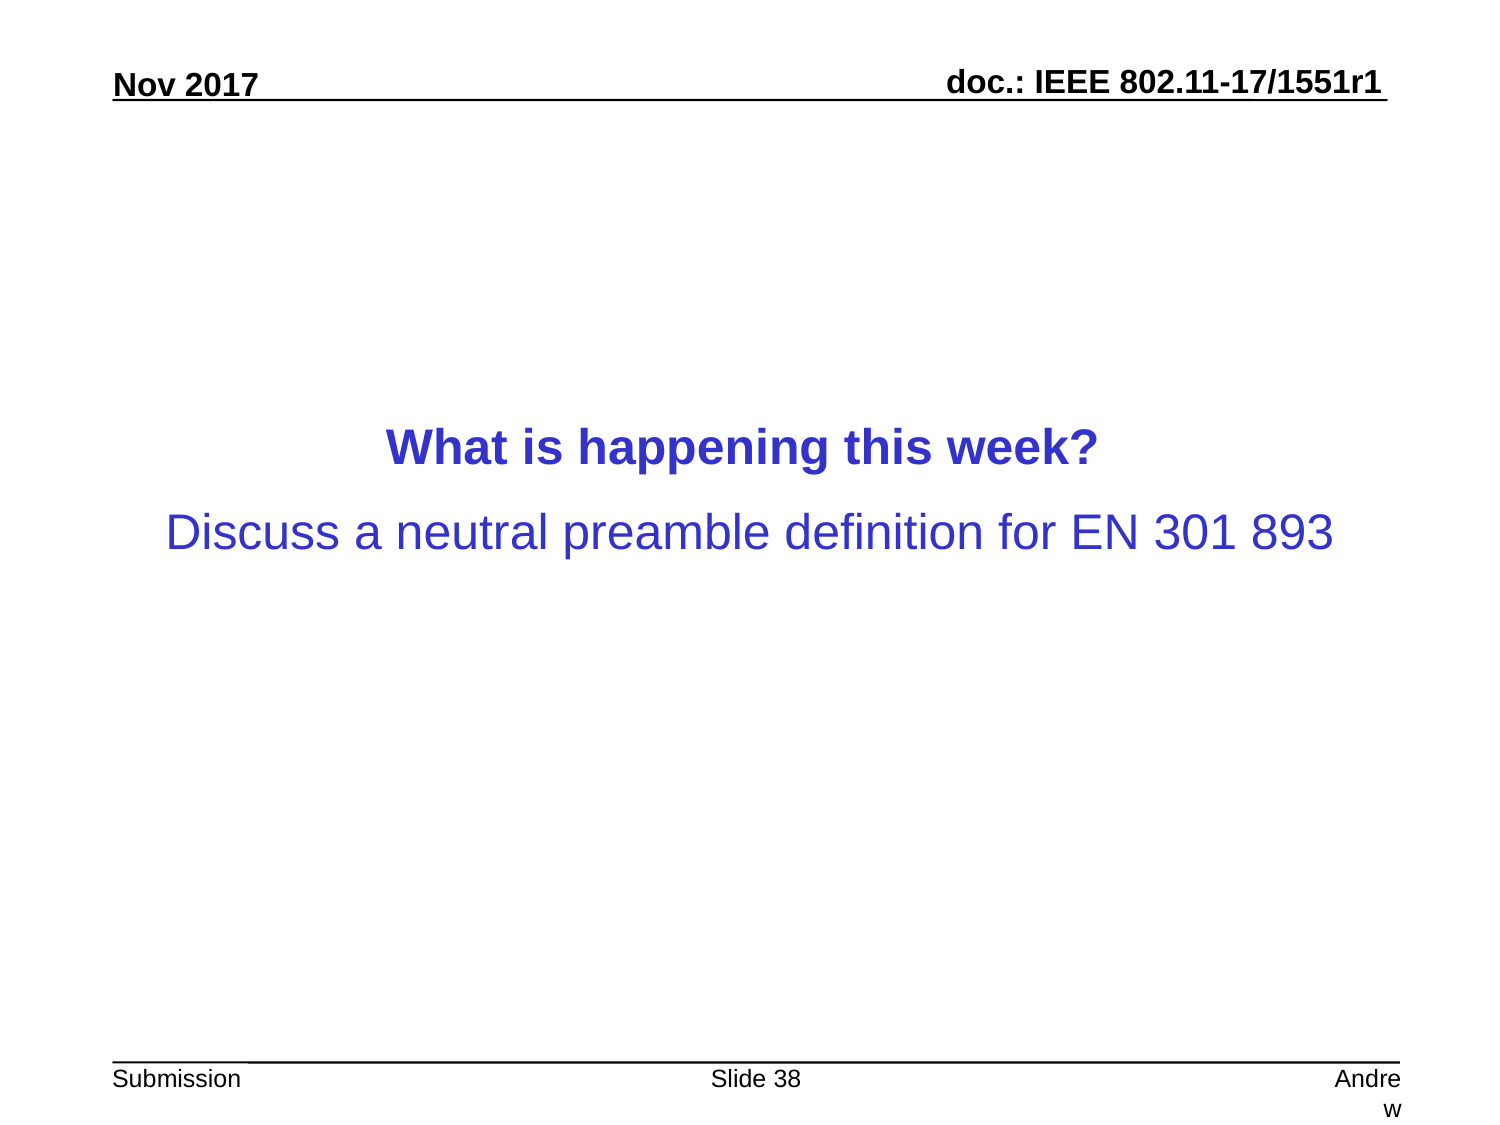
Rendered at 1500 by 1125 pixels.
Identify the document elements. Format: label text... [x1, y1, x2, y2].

slide_number Slide 38 [709, 1061, 803, 1093]
footer Andrew Myles, Cisco [1320, 1061, 1402, 1093]
list What is happening this week? Discuss a neutral preamble definition for EN 301 893 [112, 324, 1388, 650]
